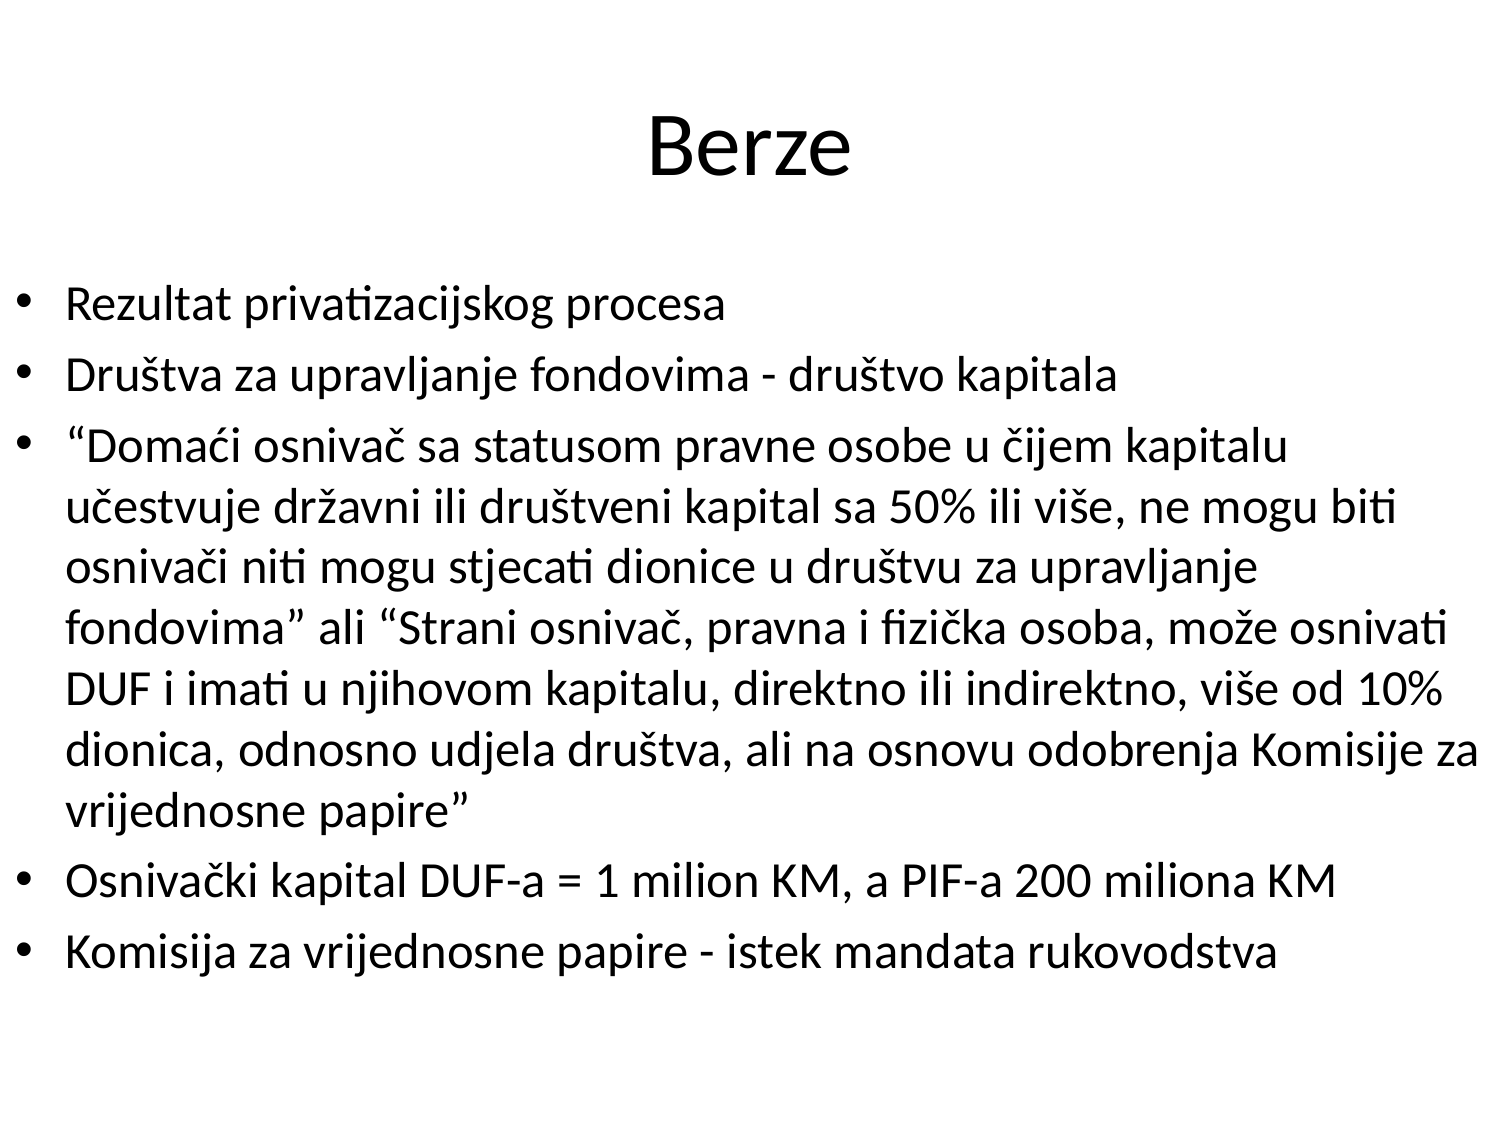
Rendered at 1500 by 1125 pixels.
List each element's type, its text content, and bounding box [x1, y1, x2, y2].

title Berze [75, 45, 1425, 233]
list Rezultat privatizacijskog procesa Društva za upravljanje fondovima - društvo kapitala “Domaći osnivač sa statusom pravne osobe u čijem kapitalu učestvuje državni ili društveni kapital sa 50% ili više, ne mogu biti osnivači niti mogu stjecati dionice u društvu za upravljanje fondovima” ali “Strani osnivač, pravna i fizička osoba, može osnivati DUF i imati u njihovom kapitalu, direktno ili indirektno, više od 10% dionica, odnosno udjela društva, ali na osnovu odobrenja Komisije za vrijednosne papire” Osnivački kapital DUF-a = 1 milion KM, a PIF-a 200 miliona KM Komisija za vrijednosne papire - istek mandata rukovodstva [0, 262, 1500, 1005]
